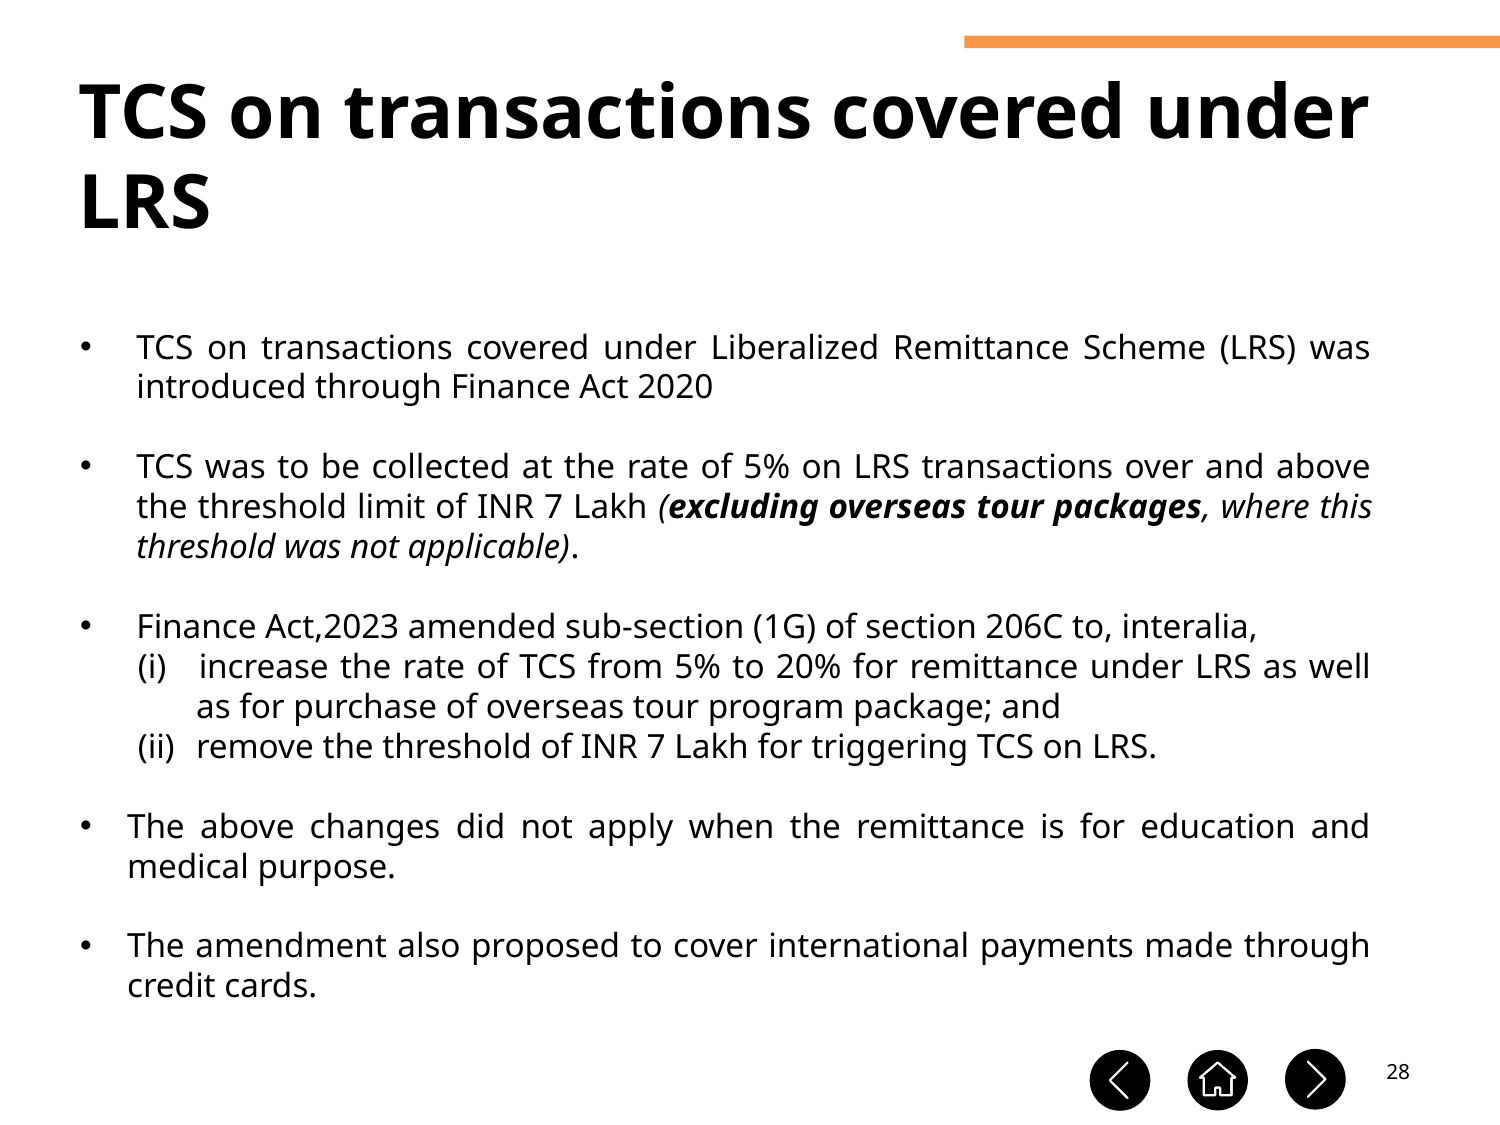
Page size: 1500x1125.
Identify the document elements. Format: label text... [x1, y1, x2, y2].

slide_number 28 [1074, 1042, 1425, 1103]
text_box [962, 34, 1500, 50]
text_box TCS on transactions covered under Liberalized Remittance Scheme (LRS) was introduced through Finance Act 2020 TCS was to be collected at the rate of 5% on LRS transactions over and above the threshold limit of INR 7 Lakh (excluding overseas tour packages, where this threshold was not applicable). Finance Act,2023 amended sub-section (1G) of section 206C to, interalia, (i) increase the rate of TCS from 5% to 20% for remittance under LRS as well as for purchase of overseas tour program package; and (ii) remove the threshold of INR 7 Lakh for triggering TCS on LRS. The above changes did not apply when the remittance is for education and medical purpose. The amendment also proposed to cover international payments made through credit cards. [63, 318, 1388, 1012]
text_box TCS on transactions covered under LRS [61, 48, 1401, 260]
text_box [1089, 1048, 1346, 1111]
